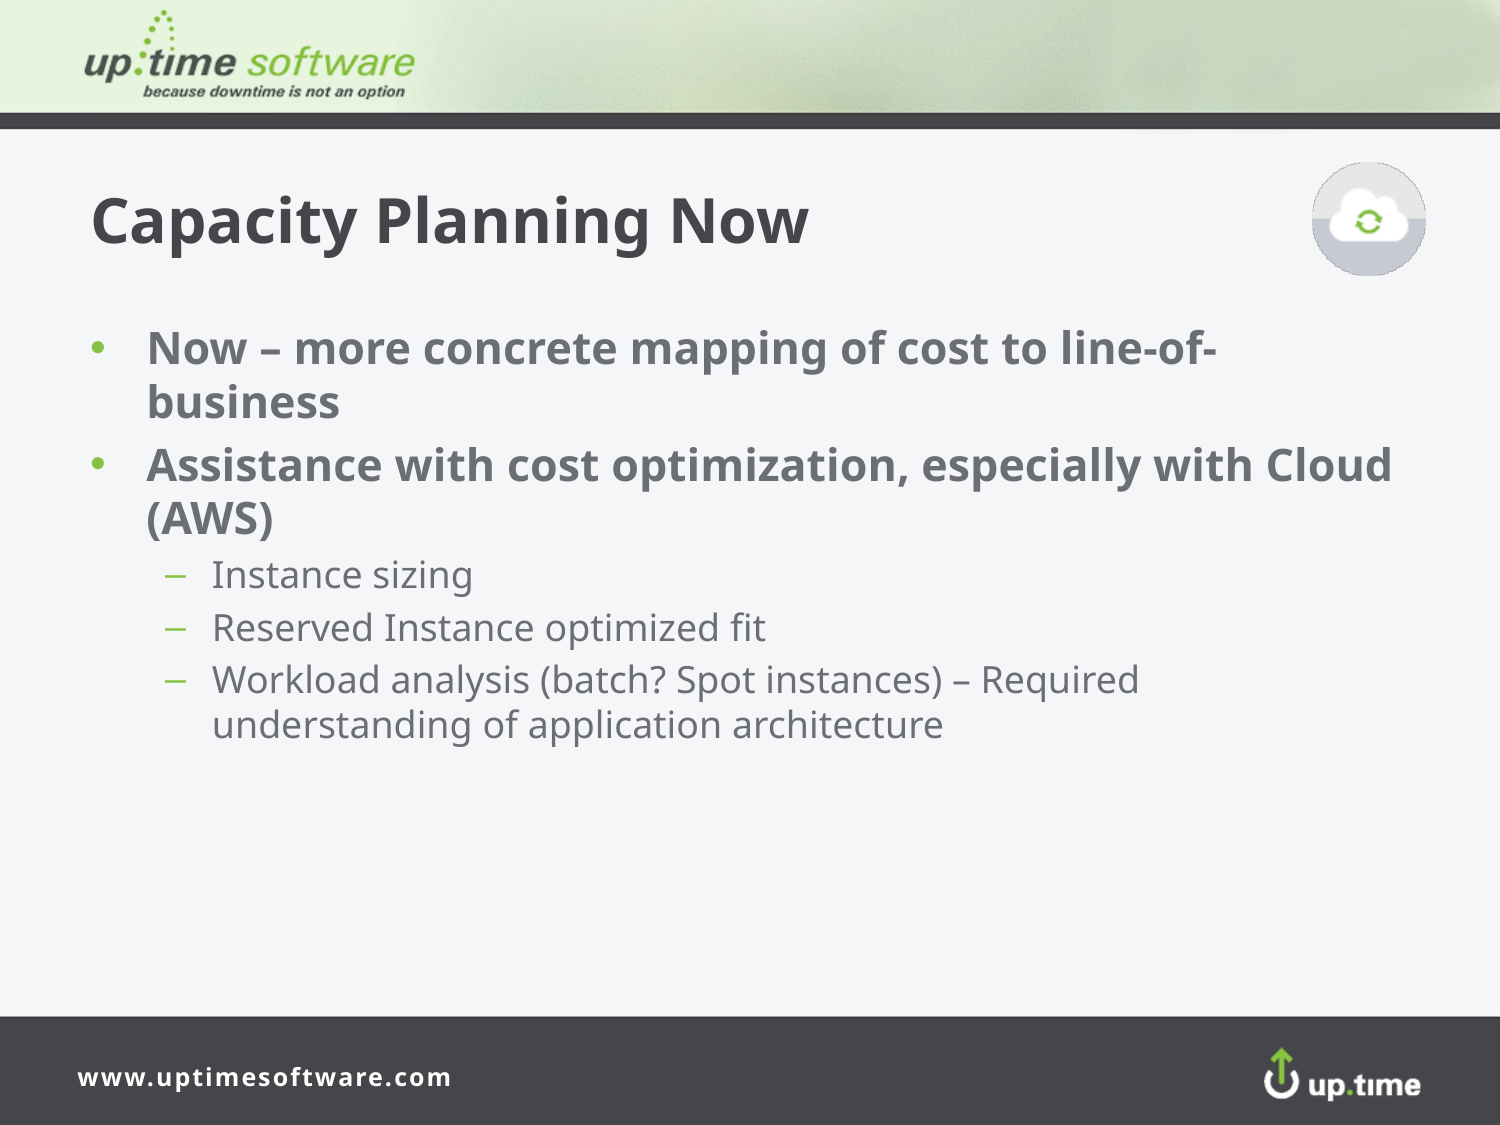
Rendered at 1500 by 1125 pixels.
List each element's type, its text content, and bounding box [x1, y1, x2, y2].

picture [0, 0, 1500, 1125]
title Capacity Planning Now [75, 149, 1025, 288]
list Now – more concrete mapping of cost to line-of-business Assistance with cost optimization, especially with Cloud (AWS) Instance sizing Reserved Instance optimized fit Workload analysis (batch? Spot instances) – Required understanding of application architecture [75, 312, 1425, 1000]
